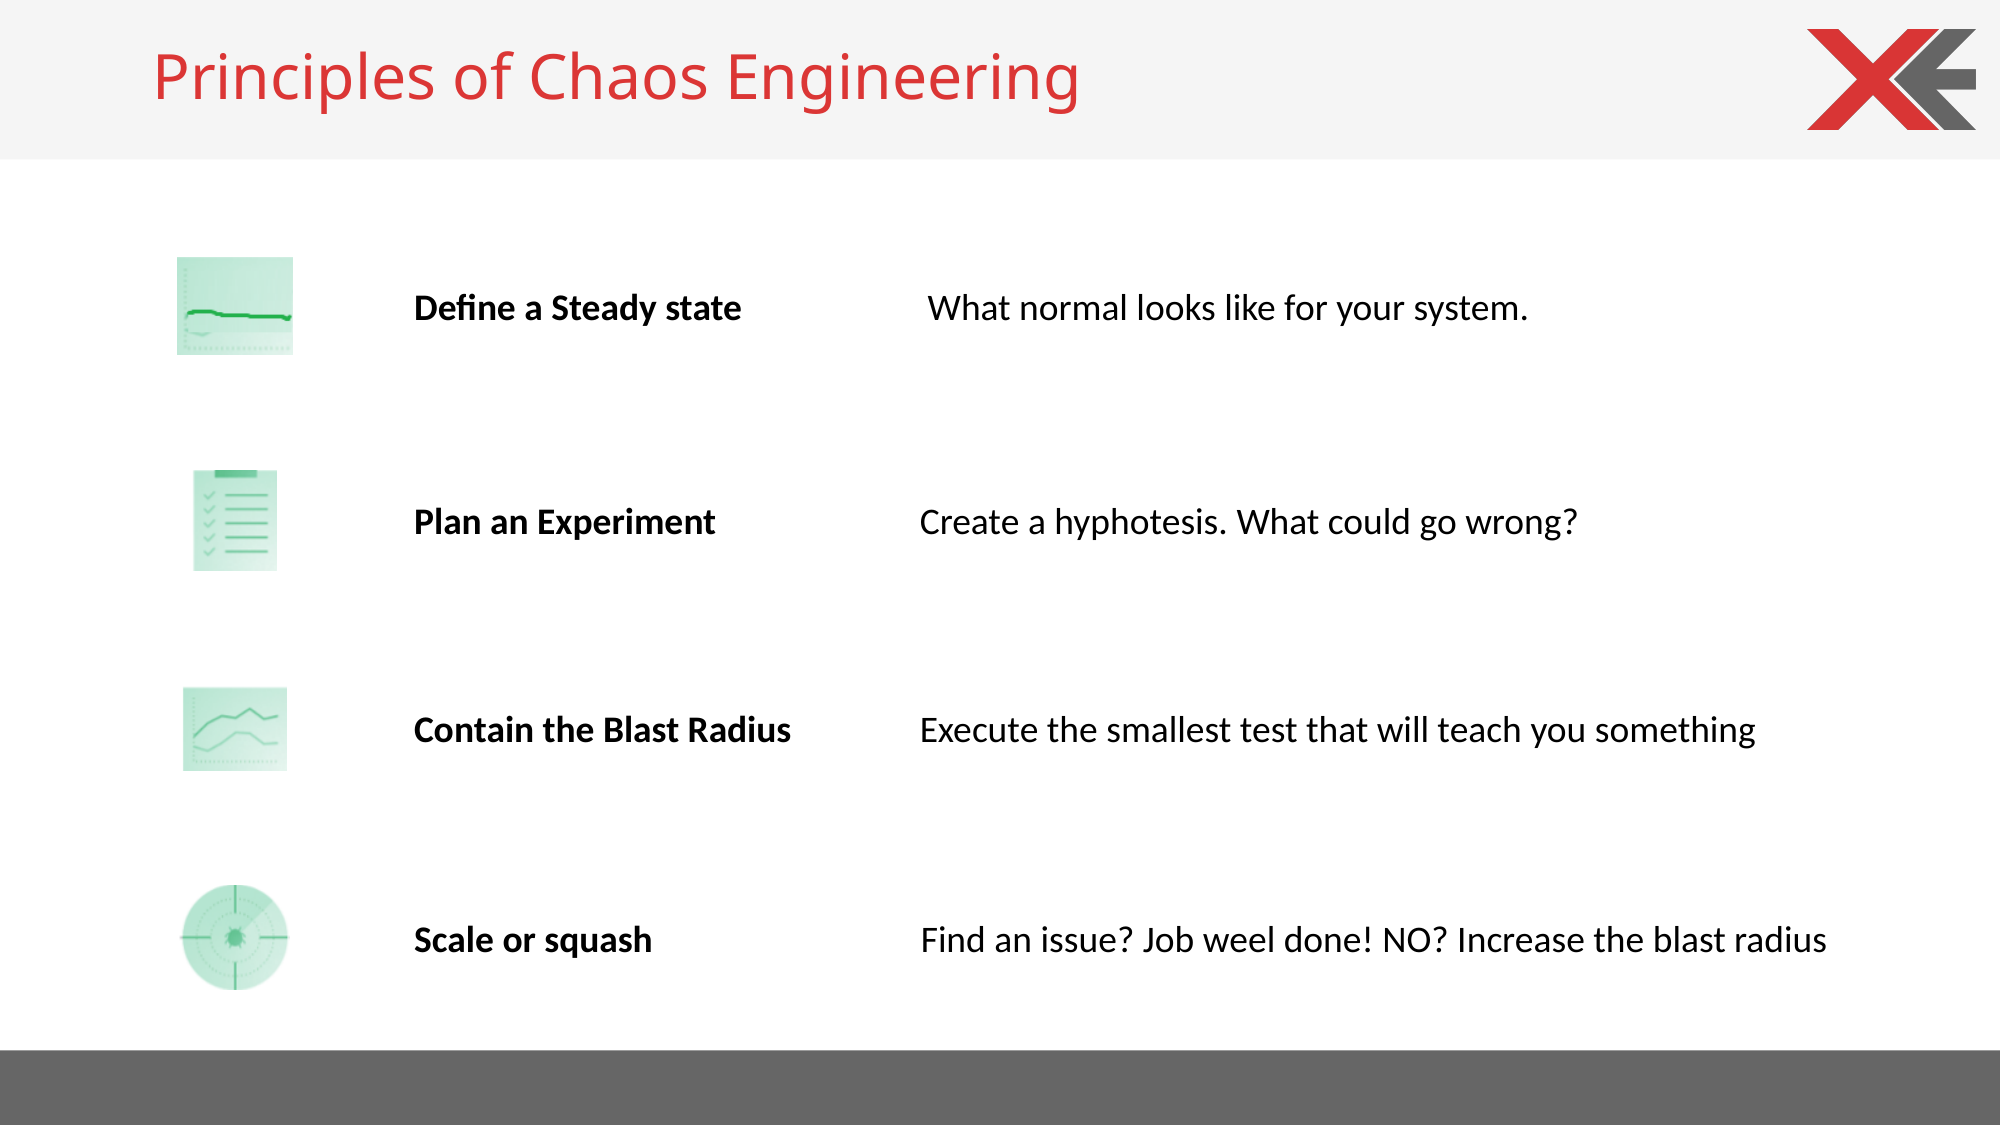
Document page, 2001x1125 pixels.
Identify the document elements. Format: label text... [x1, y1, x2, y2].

title Principles of Chaos Engineering [137, 6, 1725, 153]
picture [182, 685, 287, 771]
picture [1807, 29, 1976, 130]
picture [192, 470, 277, 571]
text_box Plan an Experiment [399, 489, 882, 550]
text_box Execute the smallest test that will teach you something [905, 697, 1873, 758]
text_box Scale or squash [399, 907, 882, 968]
text_box Contain the Blast Radius [399, 697, 882, 758]
text_box Define a Steady state [399, 275, 882, 336]
picture [177, 257, 293, 355]
picture [179, 885, 290, 990]
text_box Find an issue? Job weel done! NO? Increase the blast radius [906, 907, 1849, 968]
text_box What normal looks like for your system. [912, 275, 1843, 336]
text_box Create a hyphotesis. What could go wrong? [905, 489, 1835, 550]
